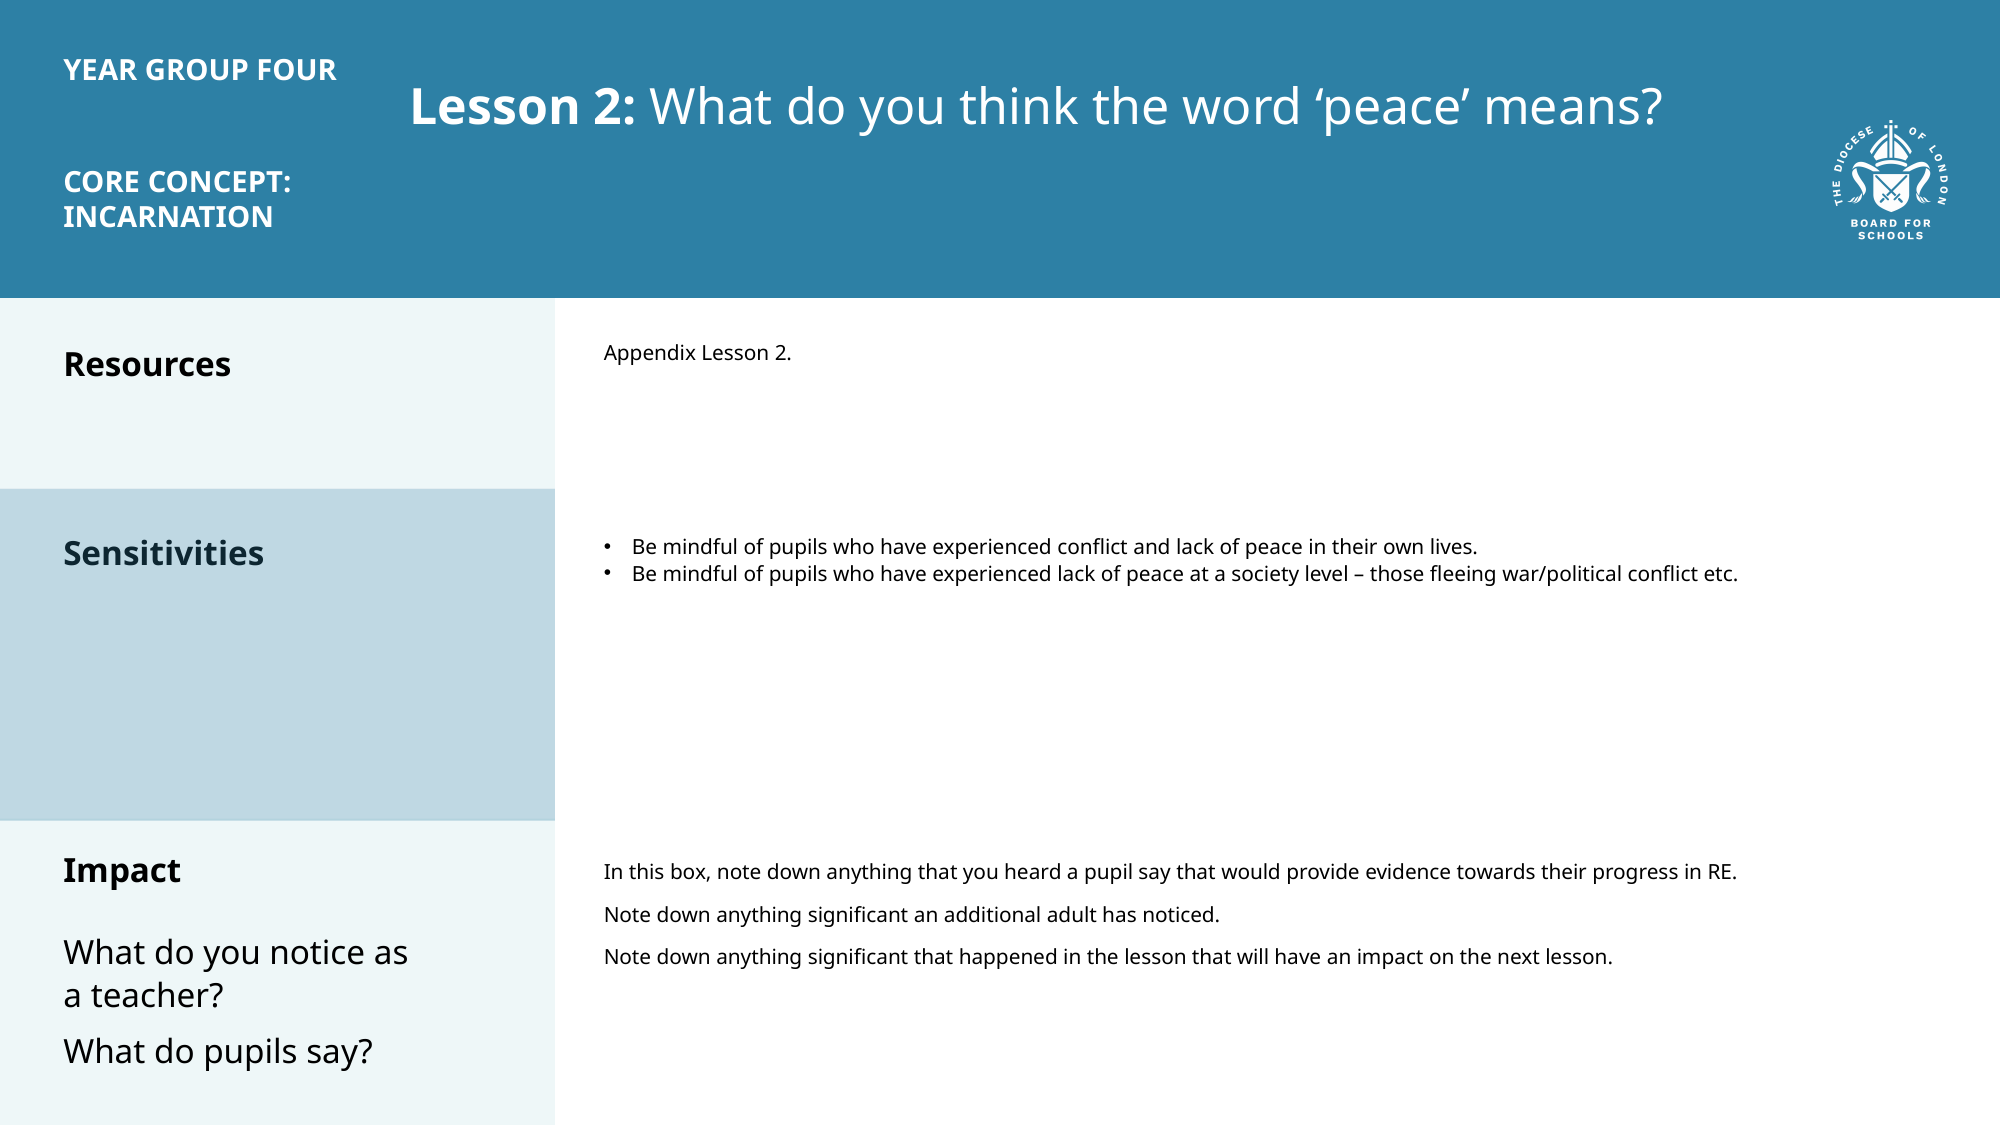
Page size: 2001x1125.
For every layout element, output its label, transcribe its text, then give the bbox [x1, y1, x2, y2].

text_box Resources [48, 335, 440, 390]
text_box YEAR GROUP FOUR [48, 43, 461, 94]
picture [1828, 118, 1952, 242]
text_box In this box, note down anything that you heard a pupil say that would provide evidence towards their progress in RE. Note down anything significant an additional adult has noticed. Note down anything significant that happened in the lesson that will have an impact on the next lesson. [589, 849, 1935, 976]
text_box [0, 488, 556, 822]
text_box Impact What do you notice as a teacher? What do pupils say? [48, 841, 440, 1078]
text_box Appendix Lesson 2. [589, 328, 1273, 372]
text_box [0, 297, 556, 488]
text_box Lesson 2: What do you think the word ‘peace’ means? [395, 66, 1714, 142]
text_box CORE CONCEPT: INCARNATION [48, 155, 461, 241]
text_box [0, 0, 2000, 299]
text_box Be mindful of pupils who have experienced conflict and lack of peace in their own lives. Be mindful of pupils who have experienced lack of peace at a society level – those fleeing war/political conflict etc. [589, 525, 1844, 593]
text_box [0, 822, 556, 1125]
picture [64, 939, 188, 1063]
